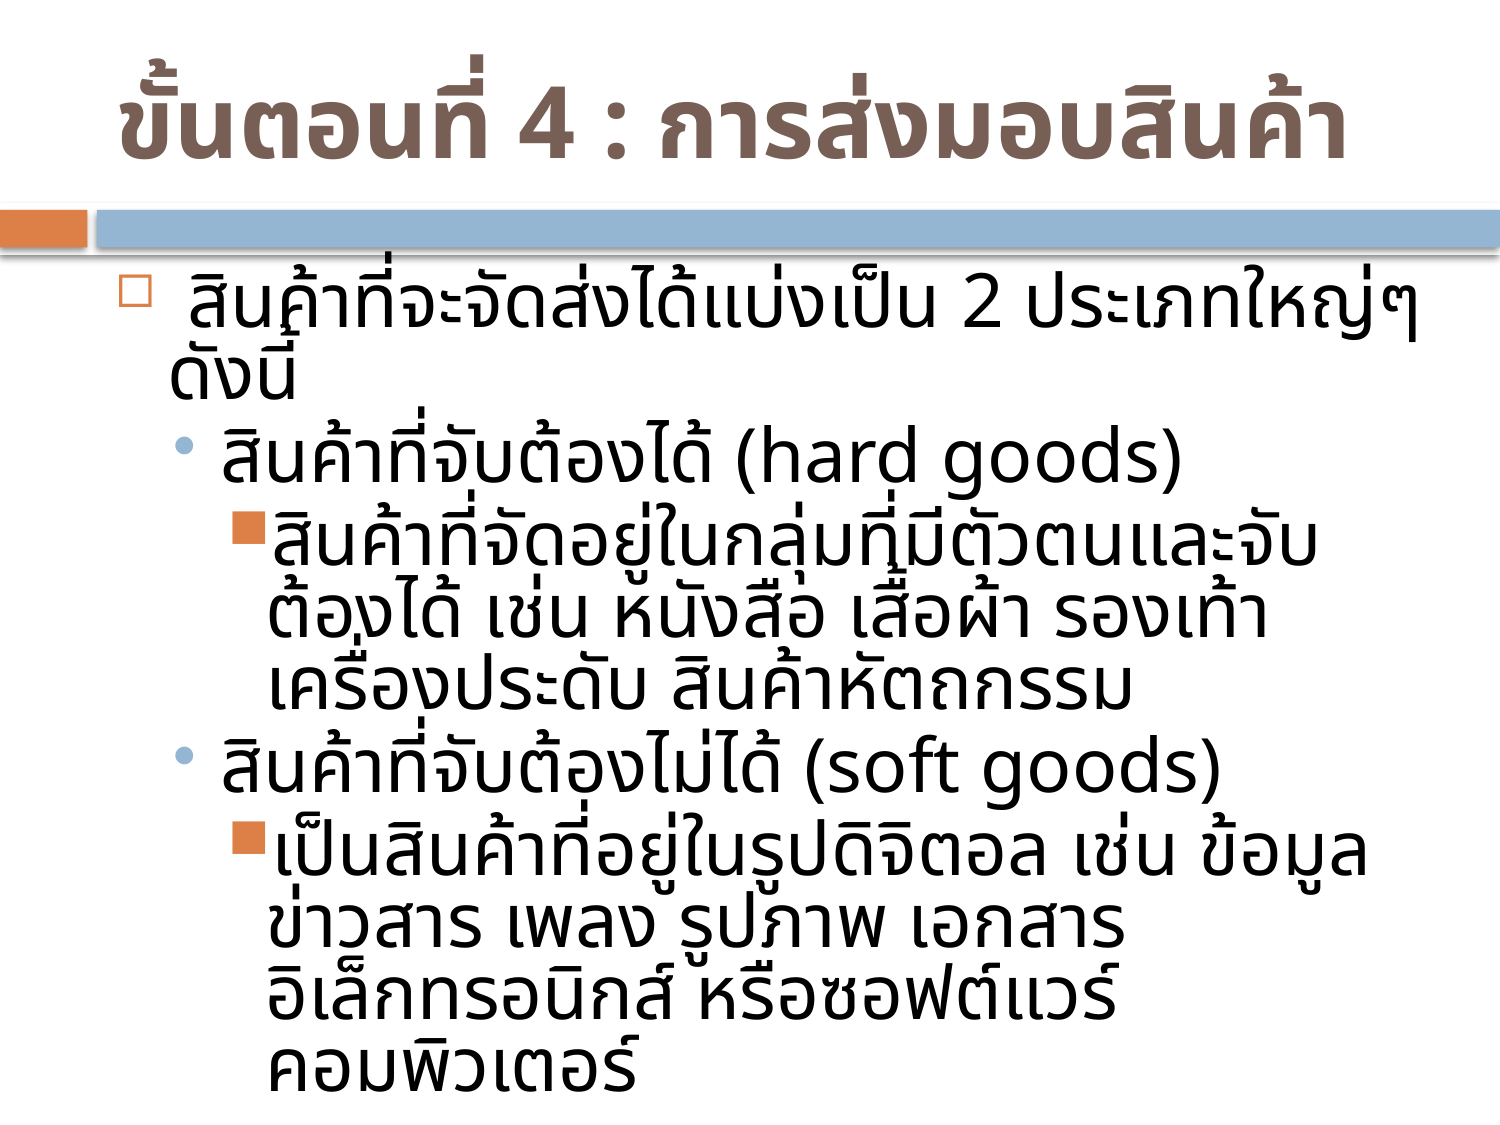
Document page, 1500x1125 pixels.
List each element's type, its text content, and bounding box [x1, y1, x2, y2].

list สินค้าที่จะจัดส่งได้แบ่งเป็น 2 ประเภทใหญ่ๆ ดังนี้ สินค้าที่จับต้องได้ (hard goods) สินค้าที่จัดอยู่ในกลุ่มที่มีตัวตนและจับต้องได้ เช่น หนังสือ เสื้อผ้า รองเท้า เครื่องประดับ สินค้าหัตถกรรม สินค้าที่จับต้องไม่ได้ (soft goods) เป็นสินค้าที่อยู่ในรูปดิจิตอล เช่น ข้อมูลข่าวสาร เพลง รูปภาพ เอกสารอิเล็กทรอนิกส์ หรือซอฟต์แวร์คอมพิวเตอร์ [100, 262, 1439, 1001]
title ขั้นตอนที่ 4 : การส่งมอบสินค้า [100, 37, 1439, 201]
